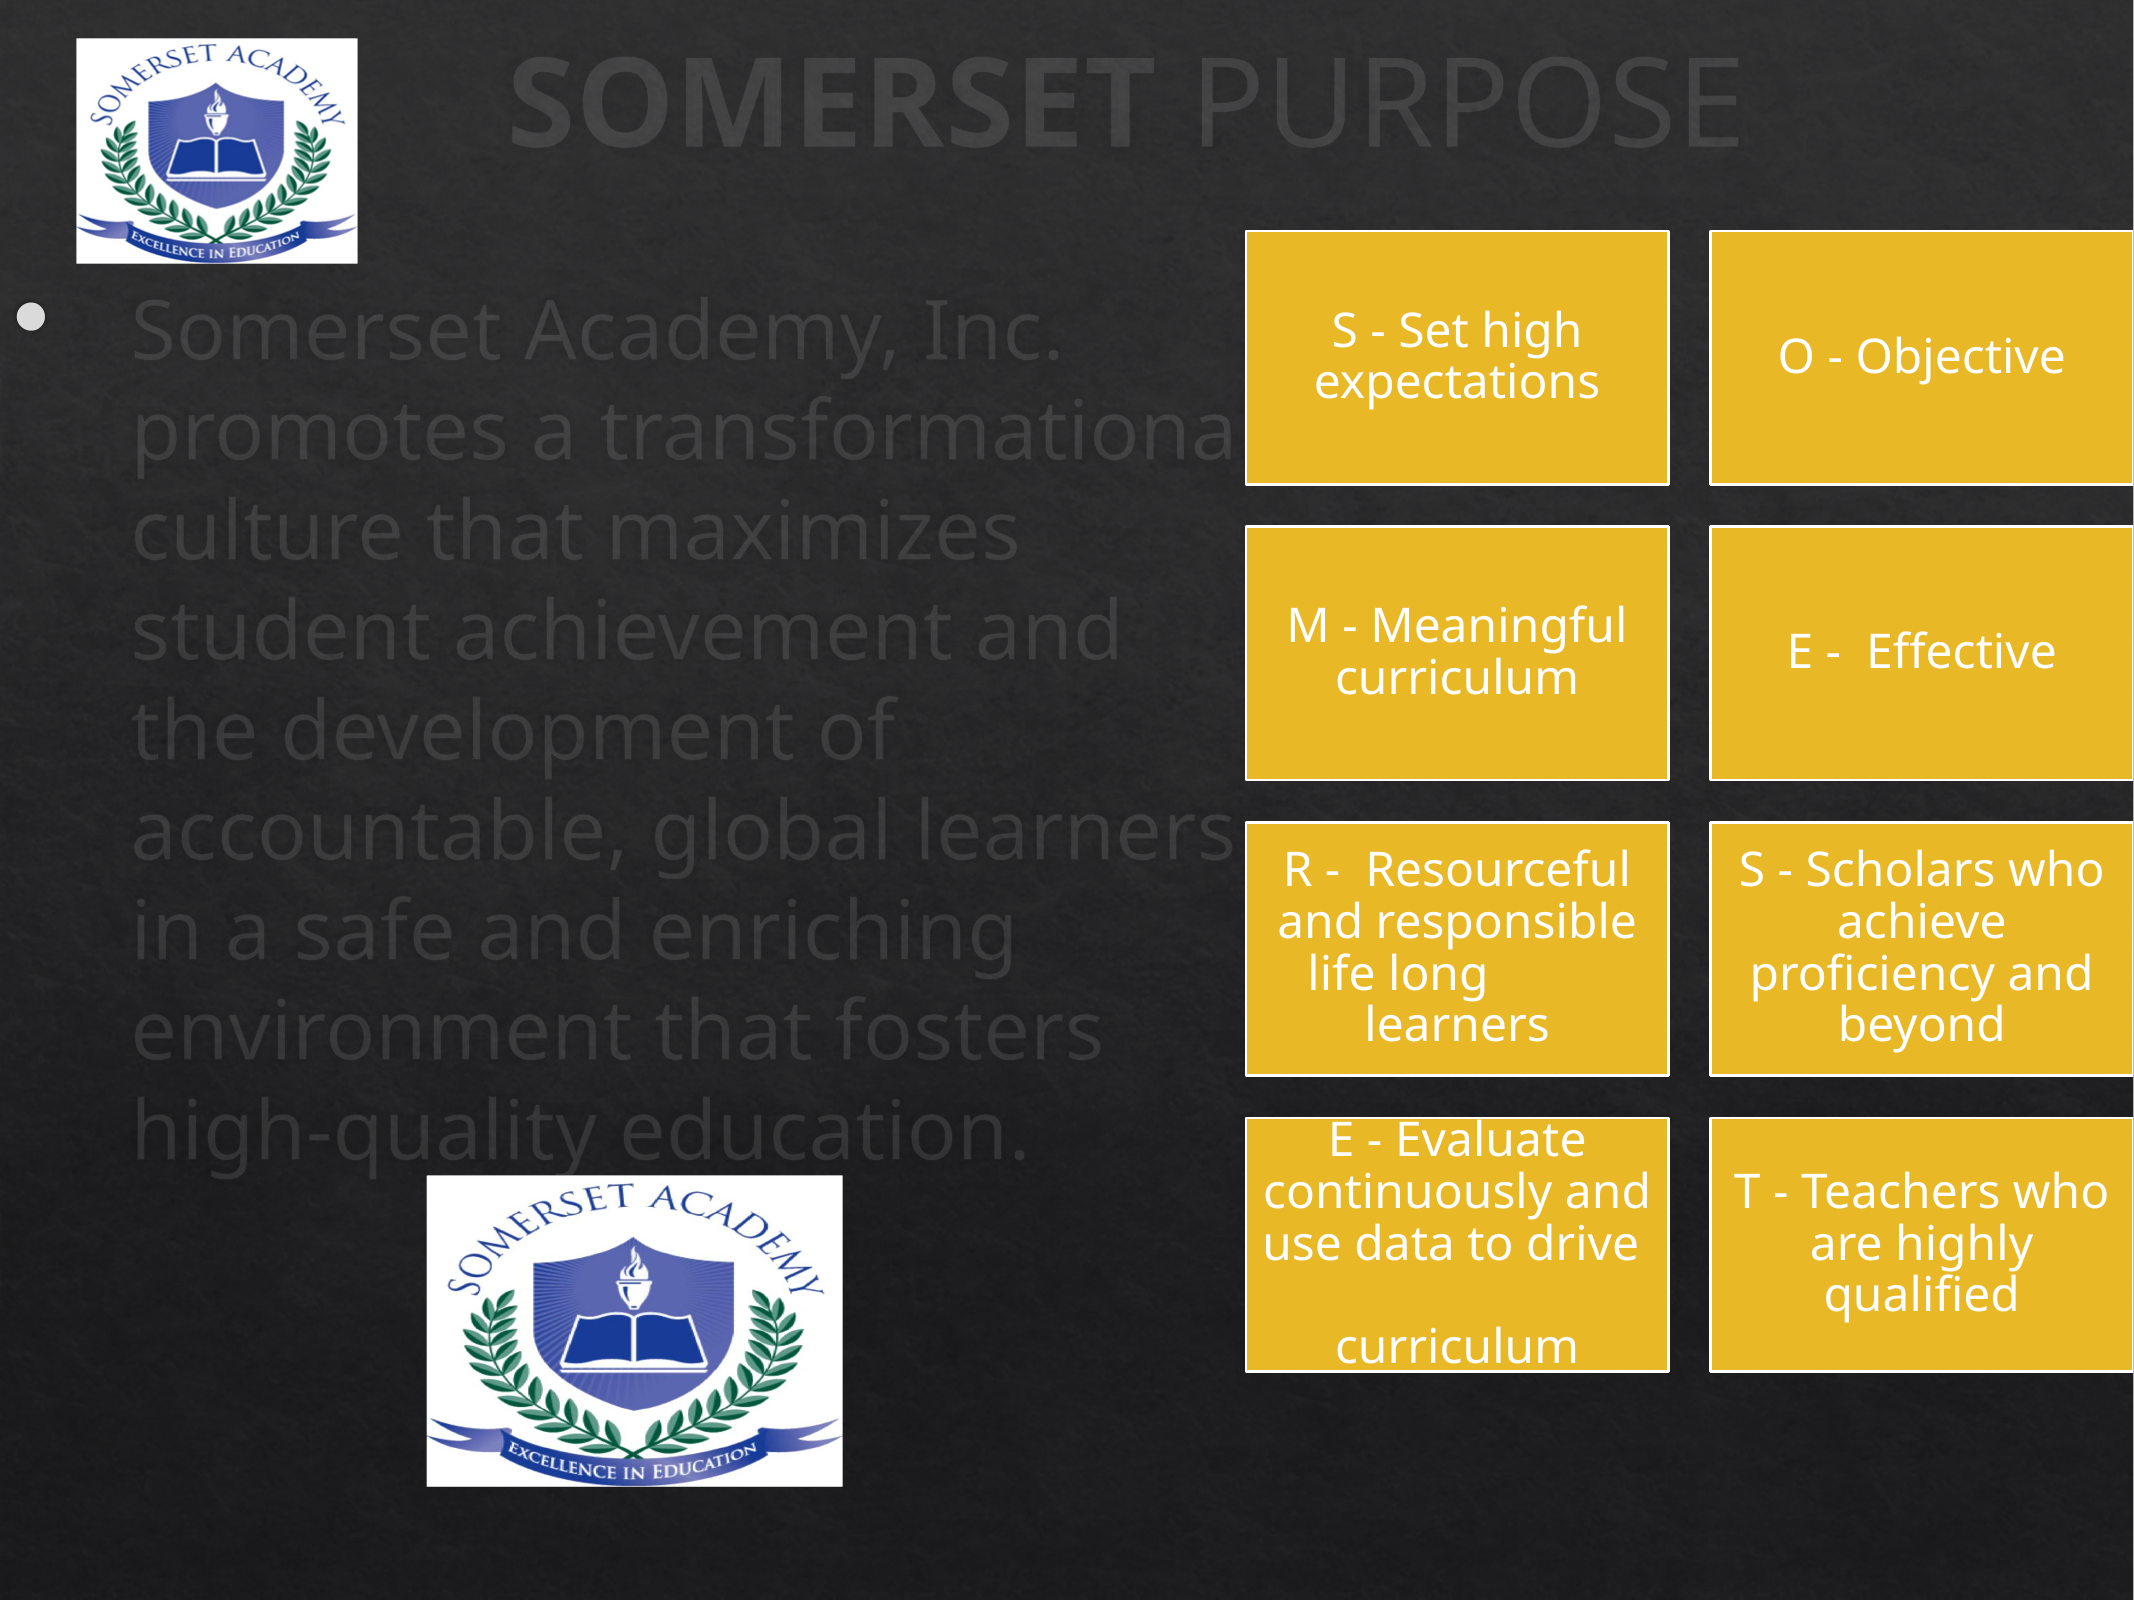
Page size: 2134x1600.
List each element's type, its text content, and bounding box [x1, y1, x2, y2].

picture [76, 38, 359, 264]
title SOMERSET PURPOSE [2, 2, 2134, 192]
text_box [1245, 227, 2134, 1375]
picture [426, 1175, 843, 1488]
list Somerset Academy, Inc. promotes a transformational culture that maximizes student achievement and the development of accountable, global learners in a safe and enriching environment that fosters high-quality education. [2, 151, 1288, 1506]
